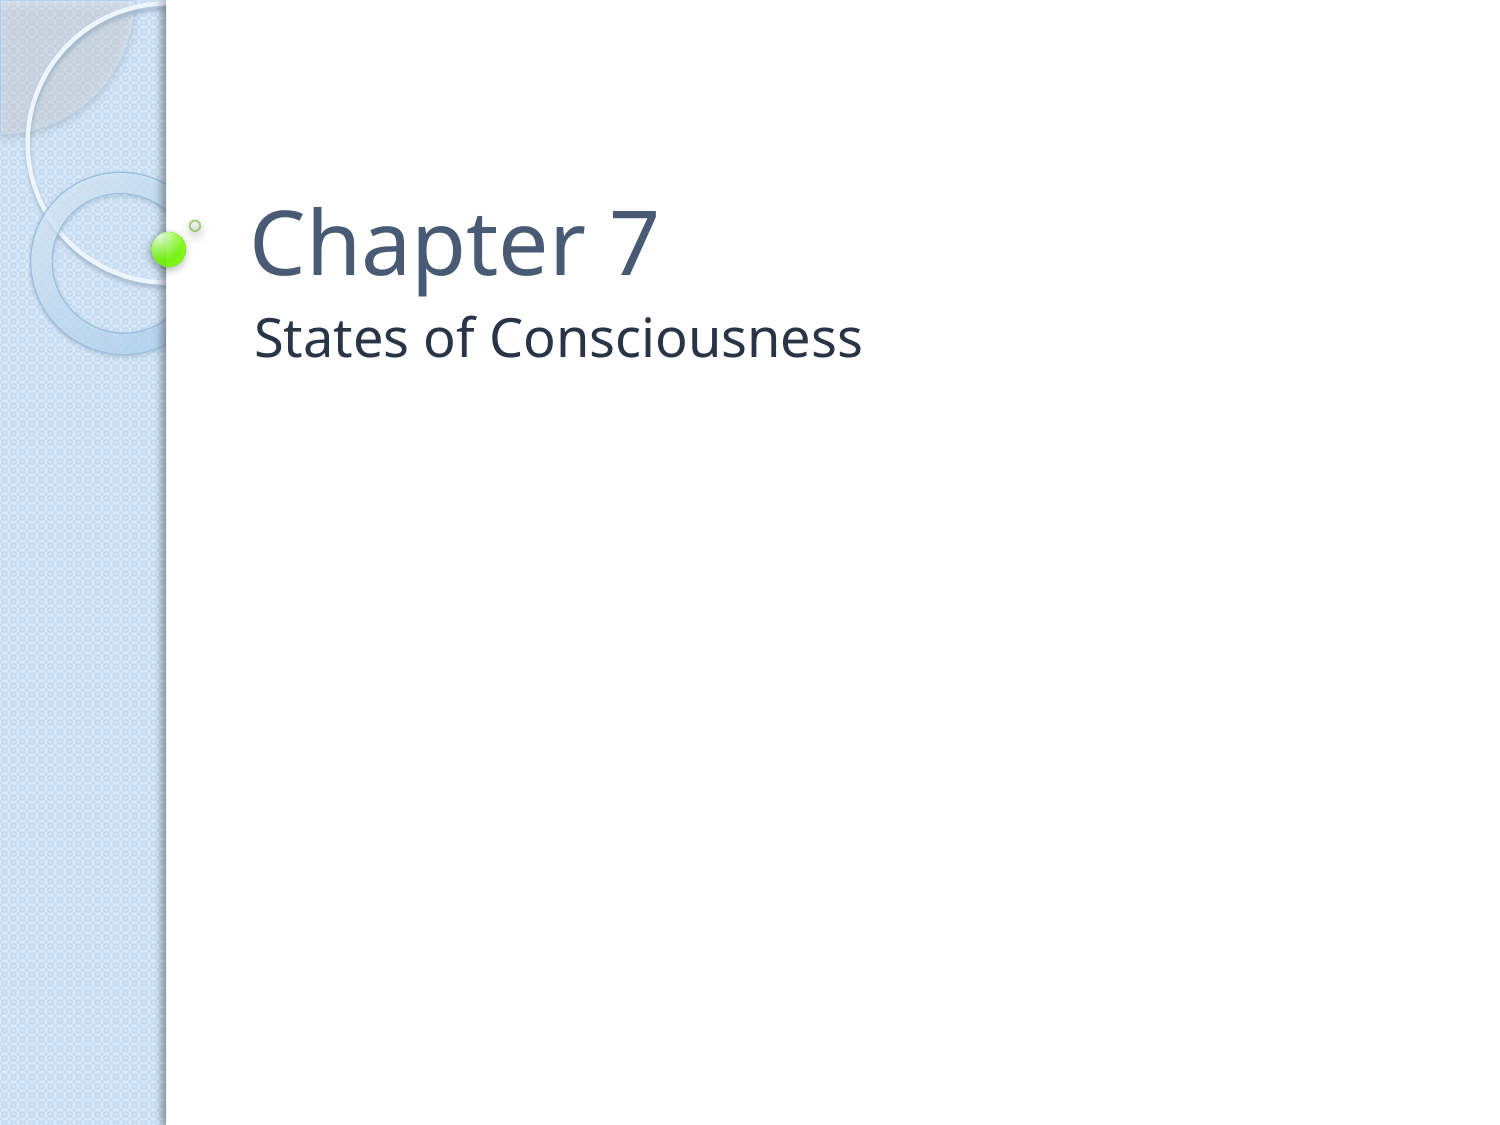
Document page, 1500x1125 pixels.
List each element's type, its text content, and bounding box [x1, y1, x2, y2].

subtitle States of Consciousness [234, 303, 1450, 591]
title Chapter 7 [234, 59, 1450, 301]
